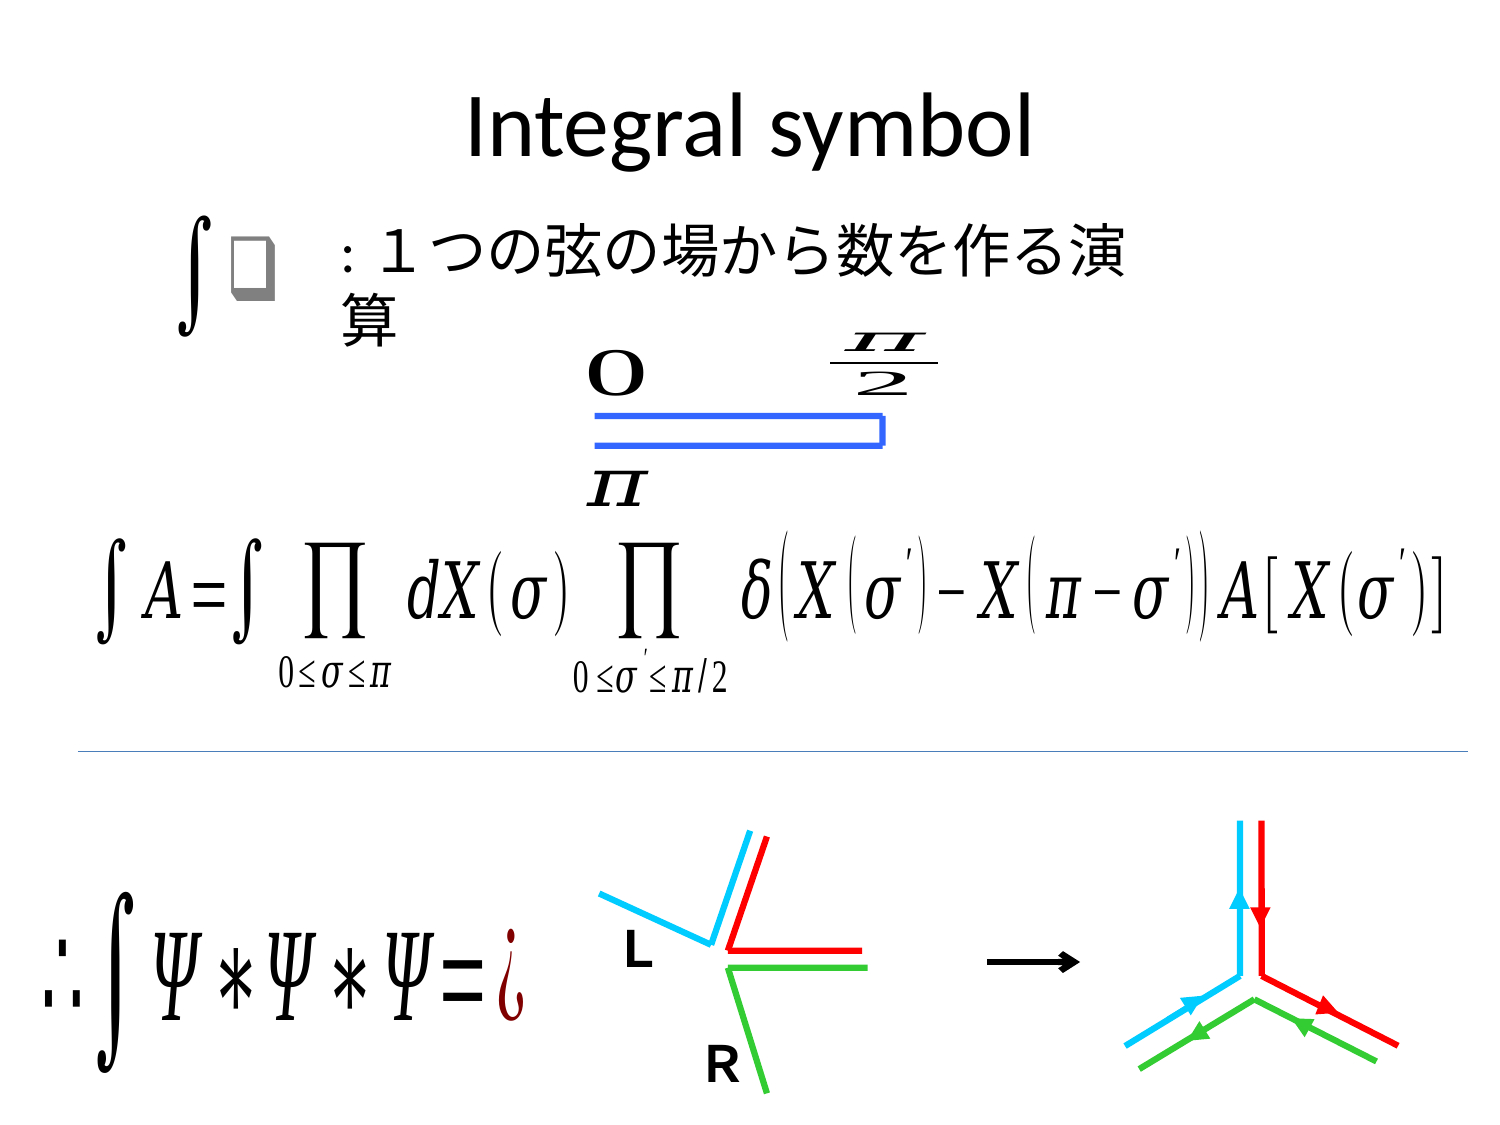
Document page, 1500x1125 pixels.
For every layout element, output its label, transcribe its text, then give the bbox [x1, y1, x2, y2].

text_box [1124, 820, 1399, 1070]
title Integral symbol [75, 45, 1425, 194]
text_box :１つの弦の場から数を作る演算 [325, 206, 1183, 362]
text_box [598, 830, 868, 1094]
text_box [581, 319, 943, 523]
